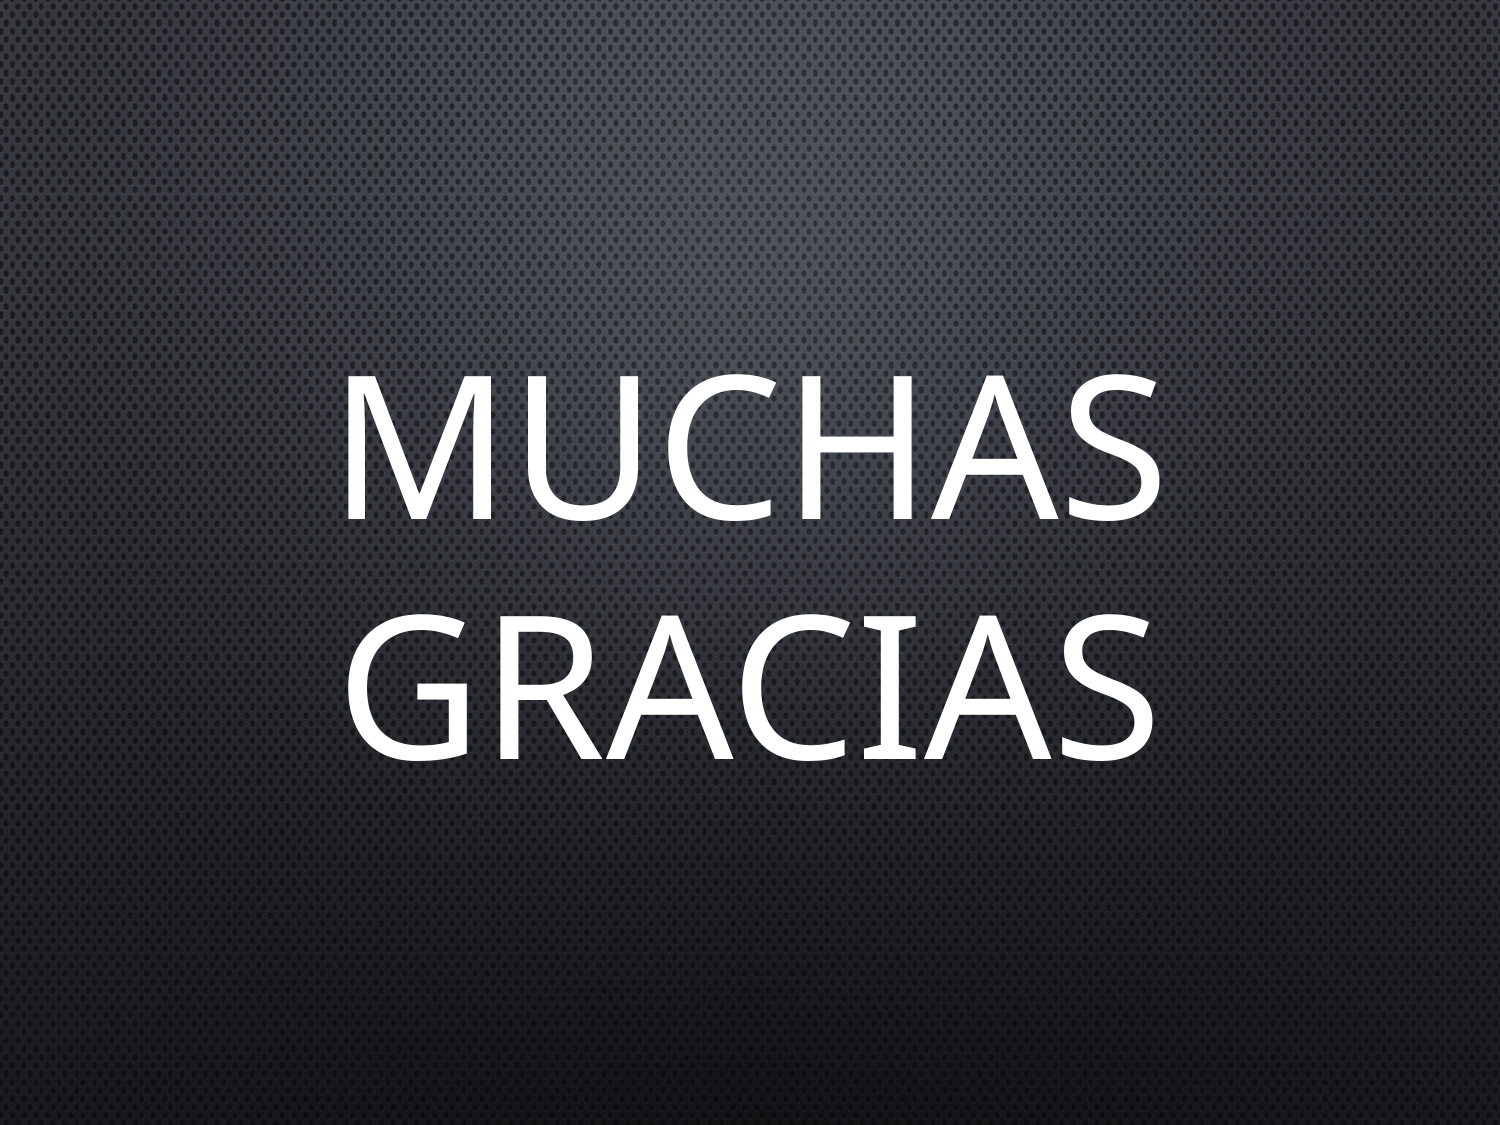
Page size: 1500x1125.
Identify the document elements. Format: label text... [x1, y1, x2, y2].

title Muchas Gracias [155, 343, 1343, 775]
